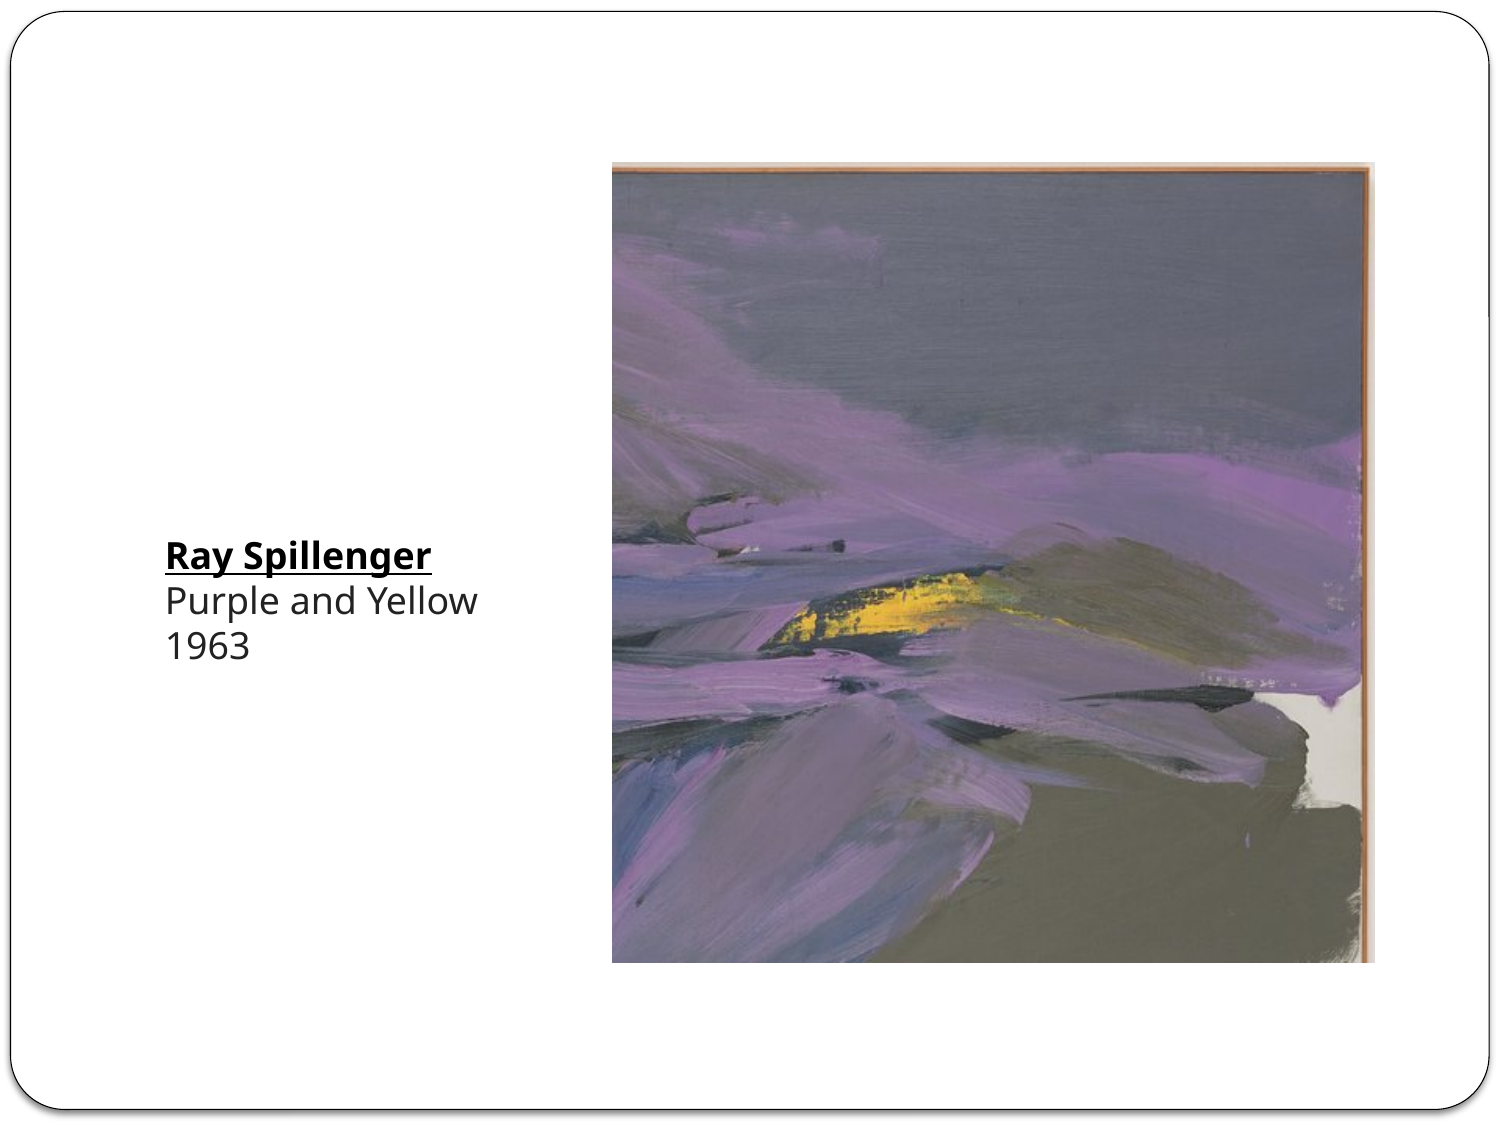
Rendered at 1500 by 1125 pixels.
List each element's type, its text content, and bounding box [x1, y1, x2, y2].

picture [612, 162, 1376, 963]
text_box Ray Spillenger Purple and Yellow 1963 [149, 524, 525, 675]
